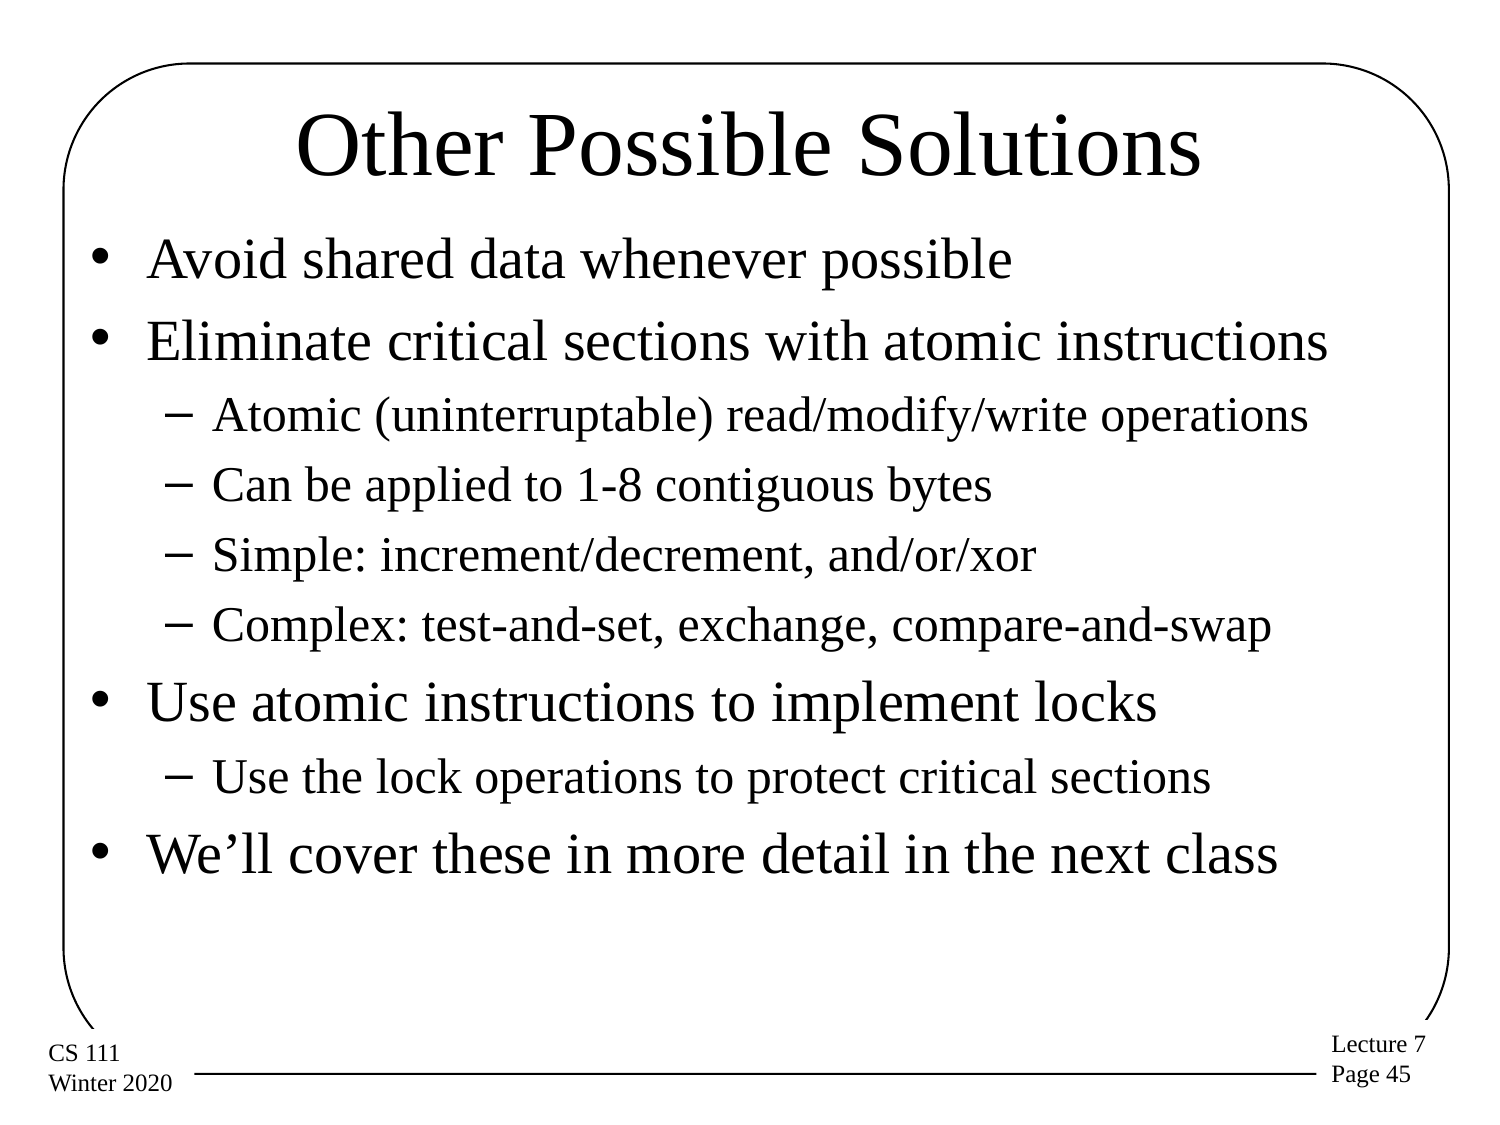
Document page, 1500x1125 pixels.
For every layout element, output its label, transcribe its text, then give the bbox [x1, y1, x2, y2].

title Other Possible Solutions [74, 44, 1426, 212]
list Avoid shared data whenever possible Eliminate critical sections with atomic instructions Atomic (uninterruptable) read/modify/write operations Can be applied to 1-8 contiguous bytes Simple: increment/decrement, and/or/xor Complex: test-and-set, exchange, compare-and-swap Use atomic instructions to implement locks Use the lock operations to protect critical sections We’ll cover these in more detail in the next class [74, 212, 1426, 956]
